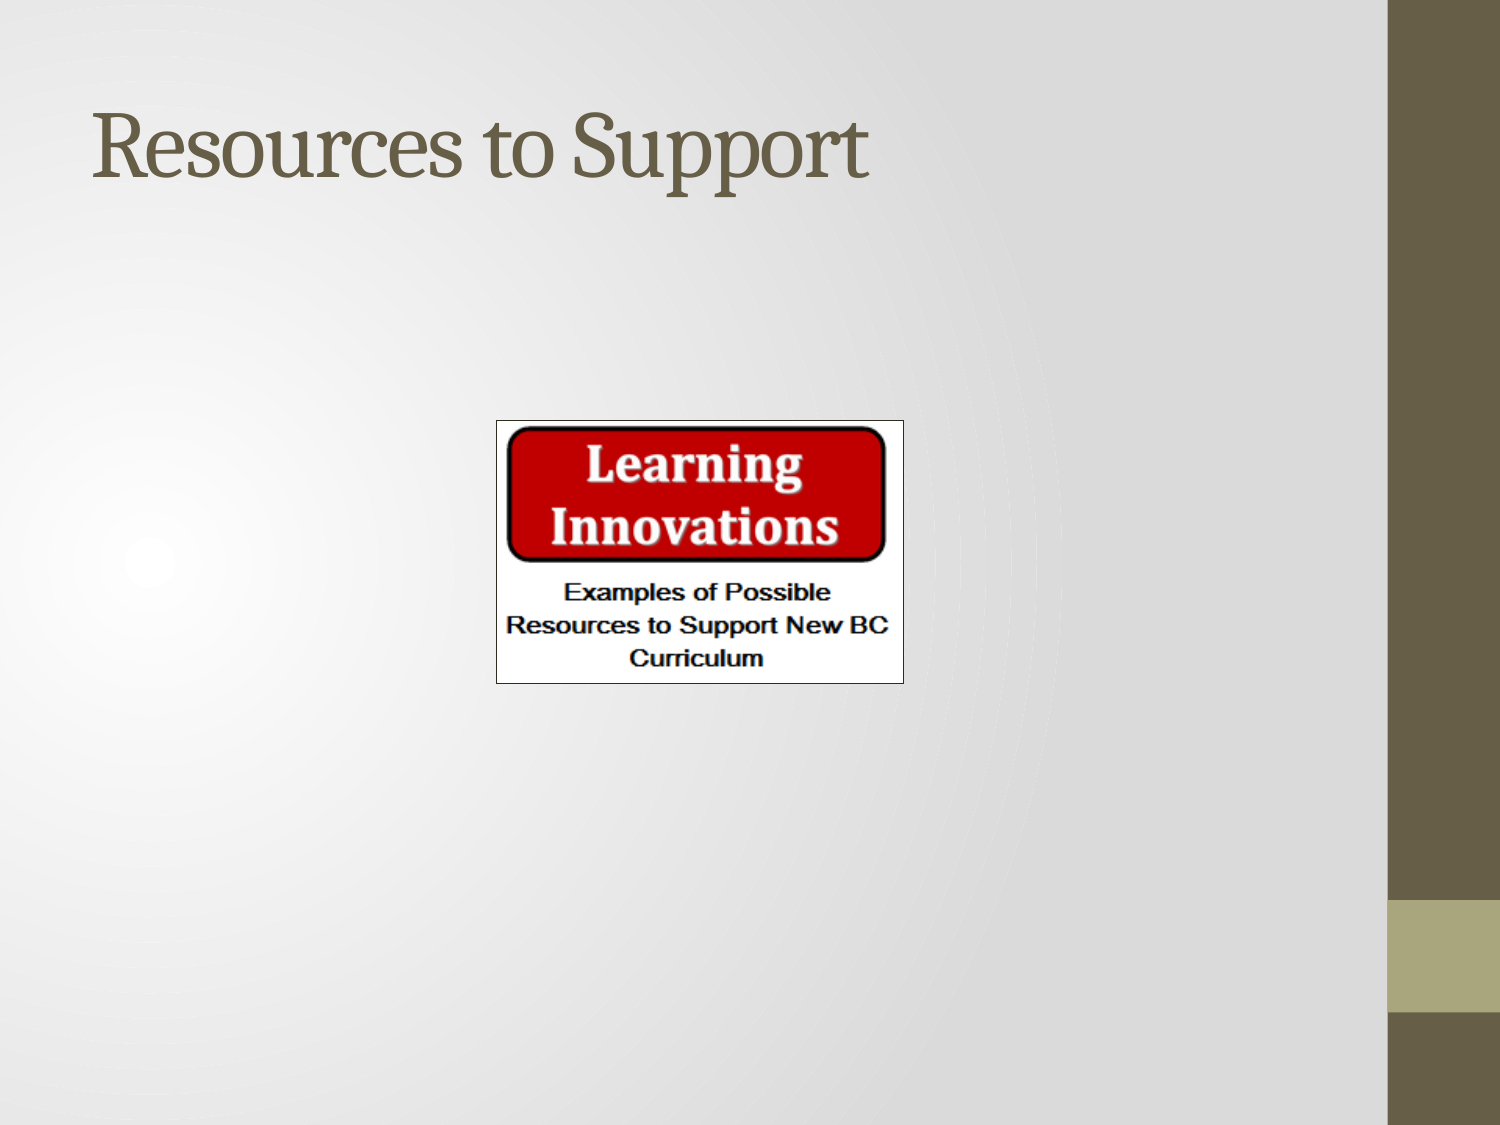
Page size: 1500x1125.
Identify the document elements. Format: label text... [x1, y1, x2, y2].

title Resources to Support [75, 45, 1325, 233]
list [495, 420, 905, 684]
